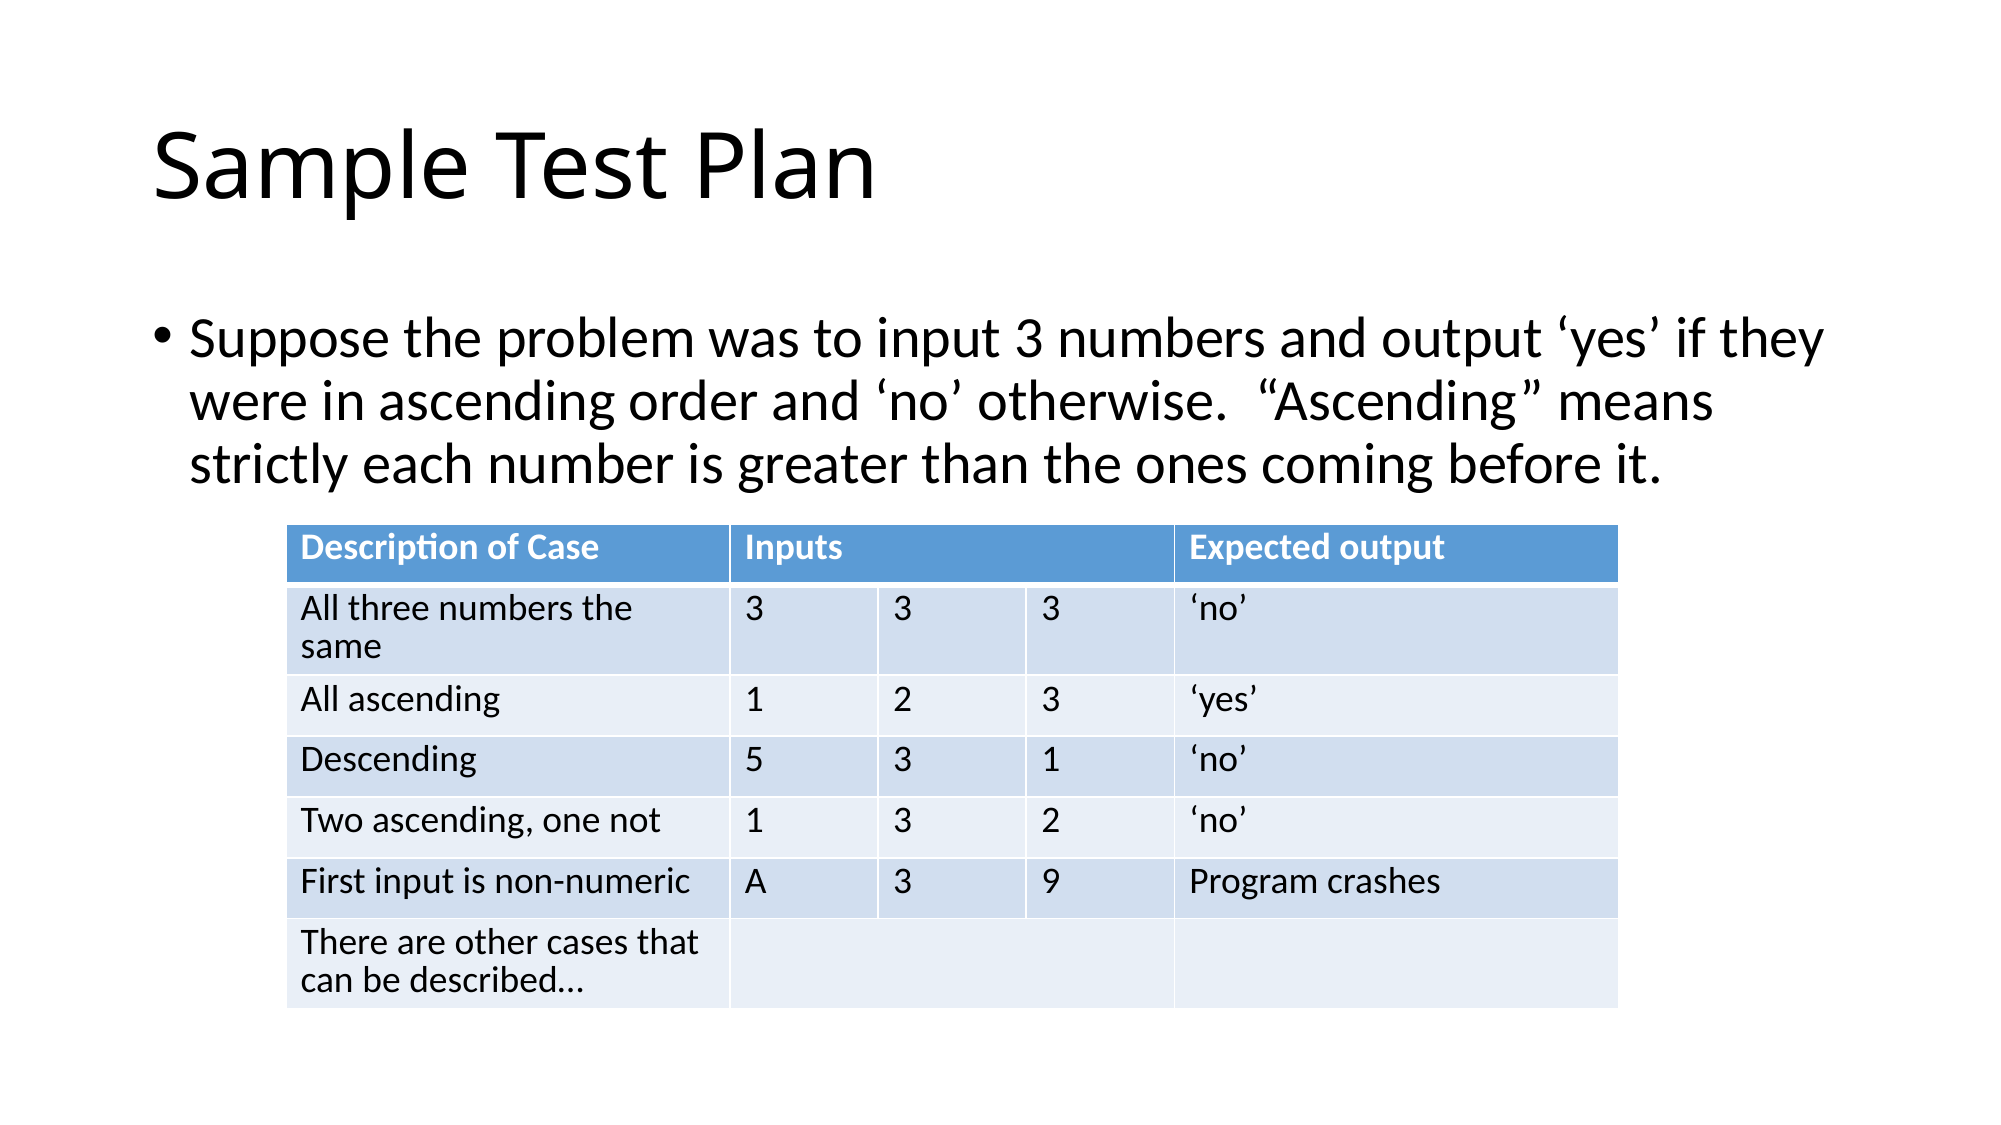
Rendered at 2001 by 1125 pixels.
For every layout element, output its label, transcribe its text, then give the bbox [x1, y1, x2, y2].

table_cell 3 [1027, 588, 1174, 674]
table_cell 5 [731, 737, 877, 796]
table_cell ‘no’ [1175, 588, 1618, 674]
table_cell Descending [287, 737, 729, 796]
table_cell Two ascending, one not [287, 798, 729, 857]
table_cell 2 [879, 676, 1025, 735]
table_cell Program crashes [1175, 859, 1618, 918]
table_cell [731, 919, 1174, 1008]
table_cell 3 [879, 798, 1025, 857]
table_cell 3 [731, 588, 877, 674]
table_cell 3 [879, 859, 1025, 918]
title Sample Test Plan [137, 59, 1863, 278]
table_cell There are other cases that can be described… [287, 919, 729, 1008]
table_cell 1 [731, 798, 877, 857]
list Suppose the problem was to input 3 numbers and output ‘yes’ if they were in ascending order and ‘no’ otherwise. “Ascending” means strictly each number is greater than the ones coming before it. [137, 299, 1863, 1014]
table_cell First input is non-numeric [287, 859, 729, 918]
table_cell 9 [1027, 859, 1174, 918]
table_cell 3 [879, 737, 1025, 796]
table_cell 3 [879, 588, 1025, 674]
table_cell ‘yes’ [1175, 676, 1618, 735]
table_header Inputs [731, 525, 1174, 582]
table_cell ‘no’ [1175, 798, 1618, 857]
table_cell 2 [1027, 798, 1174, 857]
table_cell All ascending [287, 676, 729, 735]
table_cell A [731, 859, 877, 918]
table_header Description of Case [287, 525, 729, 582]
table_cell 1 [1027, 737, 1174, 796]
table_header Expected output [1175, 525, 1618, 582]
table_cell 3 [1027, 676, 1174, 735]
table_cell 1 [731, 676, 877, 735]
table_cell ‘no’ [1175, 737, 1618, 796]
table_cell [1175, 919, 1618, 1008]
table_cell All three numbers the same [287, 588, 729, 674]
